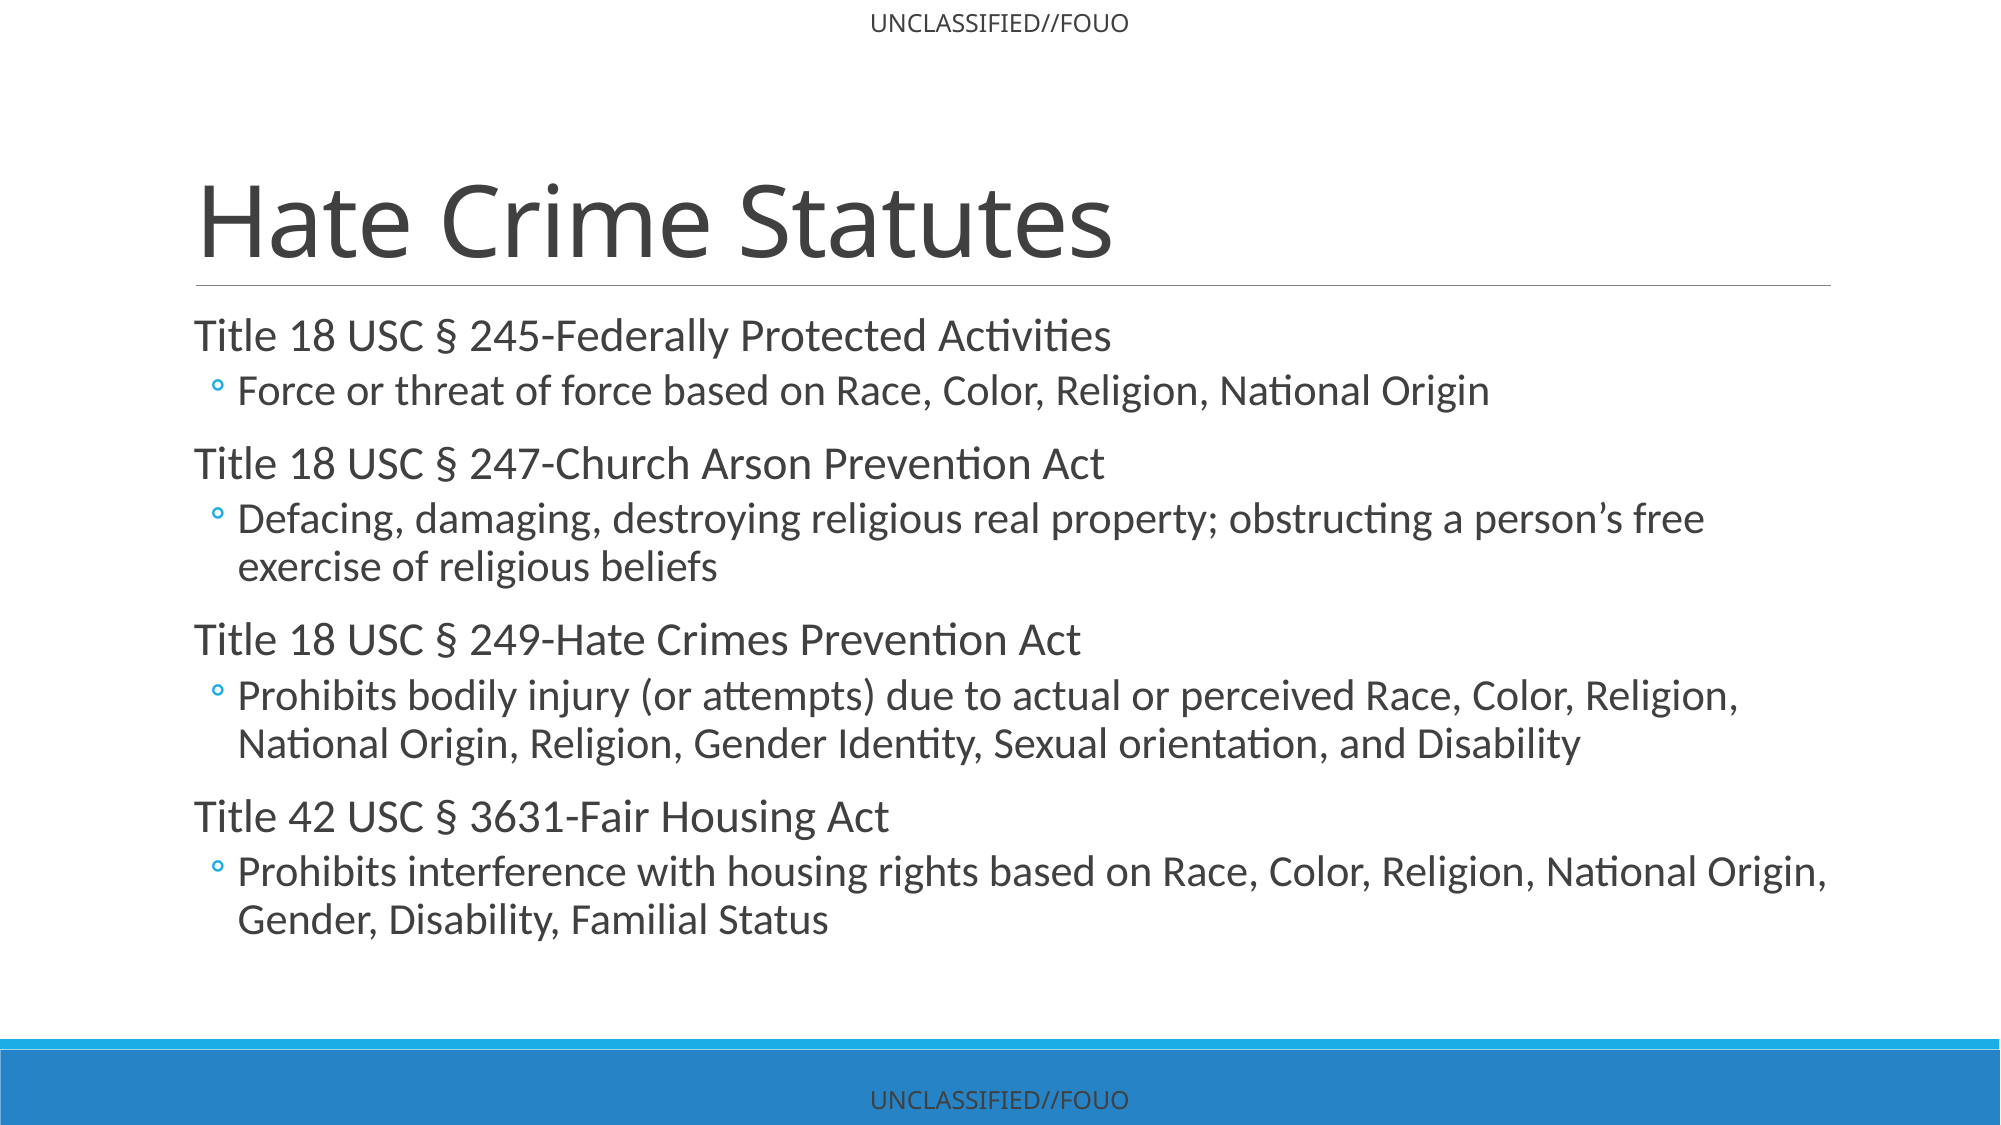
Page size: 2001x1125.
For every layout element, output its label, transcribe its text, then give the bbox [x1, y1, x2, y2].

title Hate Crime Statutes [180, 47, 1830, 285]
list Title 18 USC § 245-Federally Protected Activities Force or threat of force based on Race, Color, Religion, National Origin Title 18 USC § 247-Church Arson Prevention Act Defacing, damaging, destroying religious real property; obstructing a person’s free exercise of religious beliefs Title 18 USC § 249-Hate Crimes Prevention Act Prohibits bodily injury (or attempts) due to actual or perceived Race, Color, Religion, National Origin, Religion, Gender Identity, Sexual orientation, and Disability Title 42 USC § 3631-Fair Housing Act Prohibits interference with housing rights based on Race, Color, Religion, National Origin, Gender, Disability, Familial Status [180, 302, 1830, 963]
